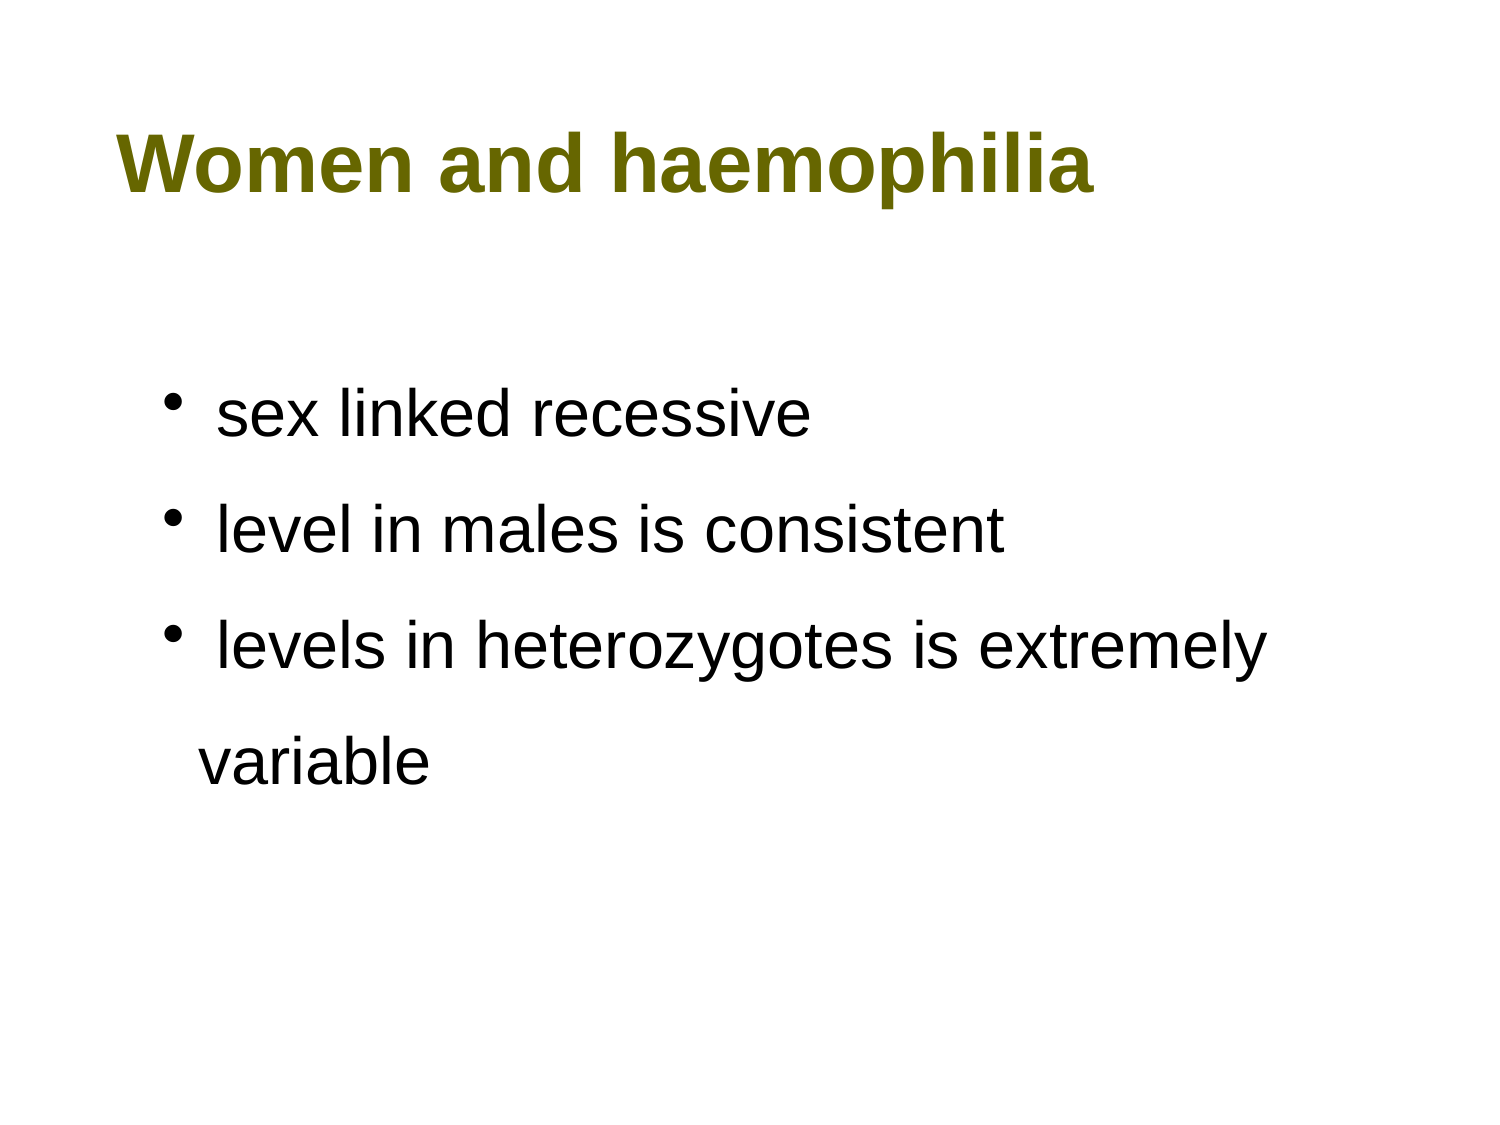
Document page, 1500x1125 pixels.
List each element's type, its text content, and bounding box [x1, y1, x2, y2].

text_box Women and haemophilia [101, 101, 1111, 217]
text_box sex linked recessive level in males is consistent levels in heterozygotes is extremely variable [147, 326, 1386, 921]
